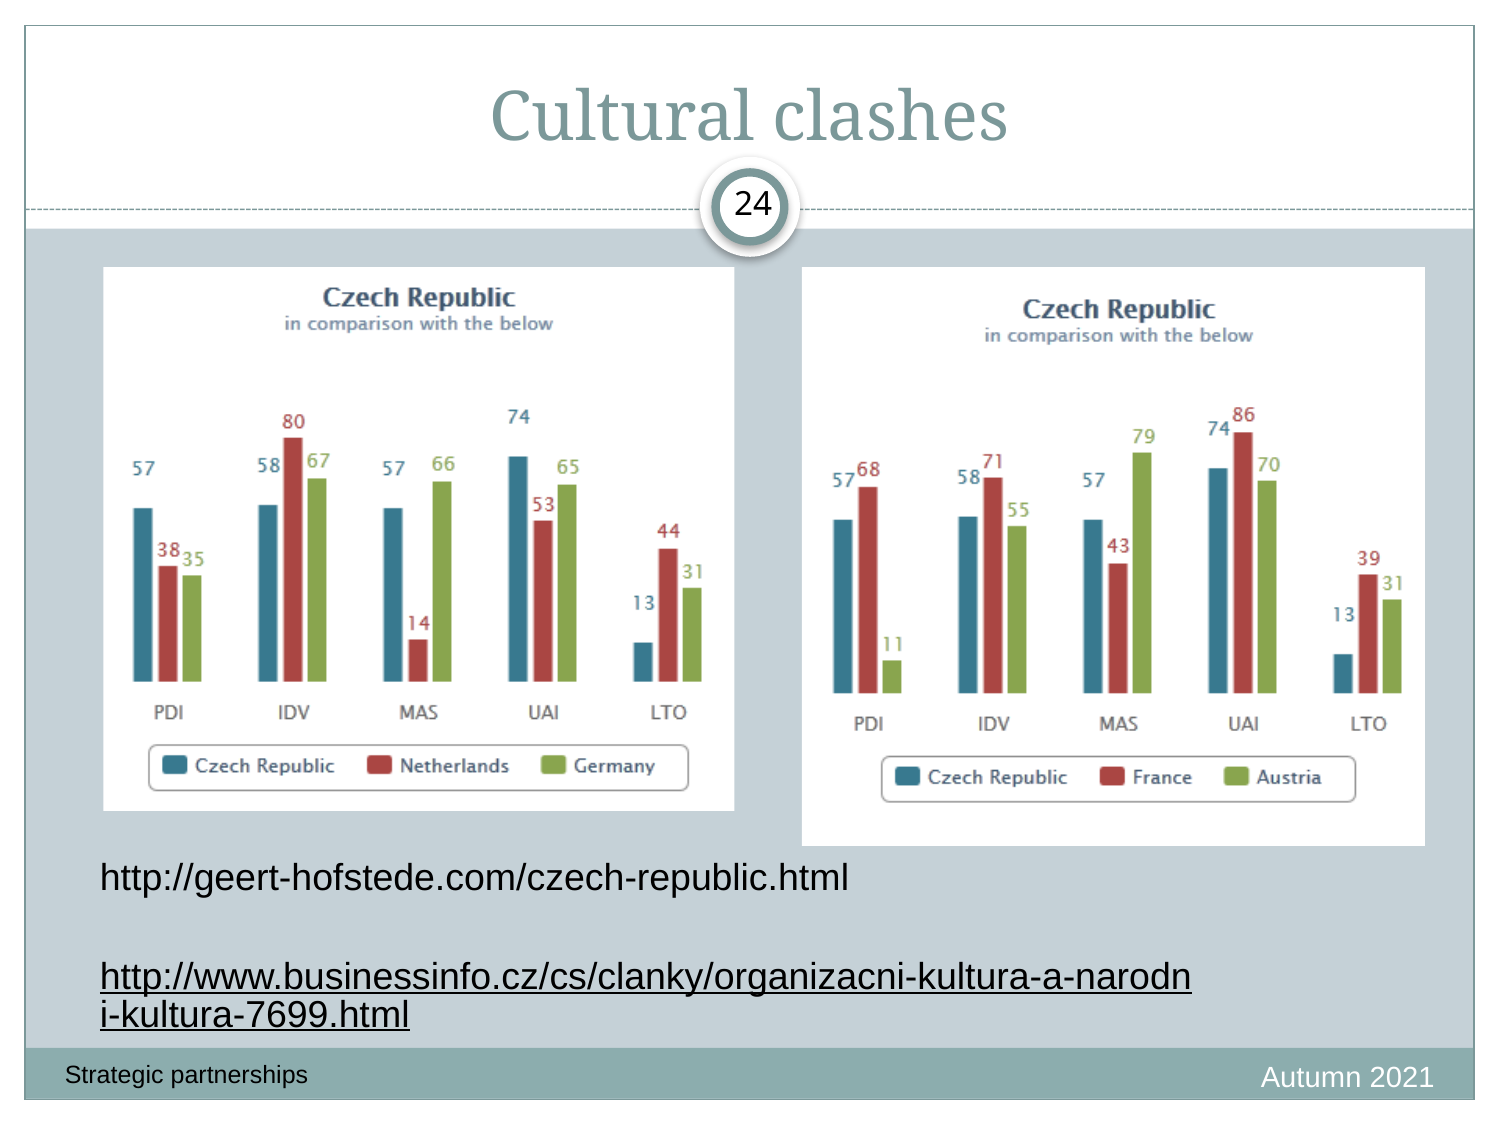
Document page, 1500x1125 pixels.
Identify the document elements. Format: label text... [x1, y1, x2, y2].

slide_number Autumn 2021 [950, 1050, 1450, 1111]
text_box http://geert-hofstede.com/czech-republic.html [85, 845, 1211, 906]
footer Strategic partnerships [50, 1051, 638, 1112]
title Cultural clashes [49, 37, 1450, 162]
text_box http://www.businessinfo.cz/cs/clanky/organizacni-kultura-a-narodni-kultura-7699.html [85, 944, 1211, 1050]
picture [801, 266, 1426, 846]
picture [103, 266, 735, 811]
slide_number 24 [715, 168, 791, 241]
